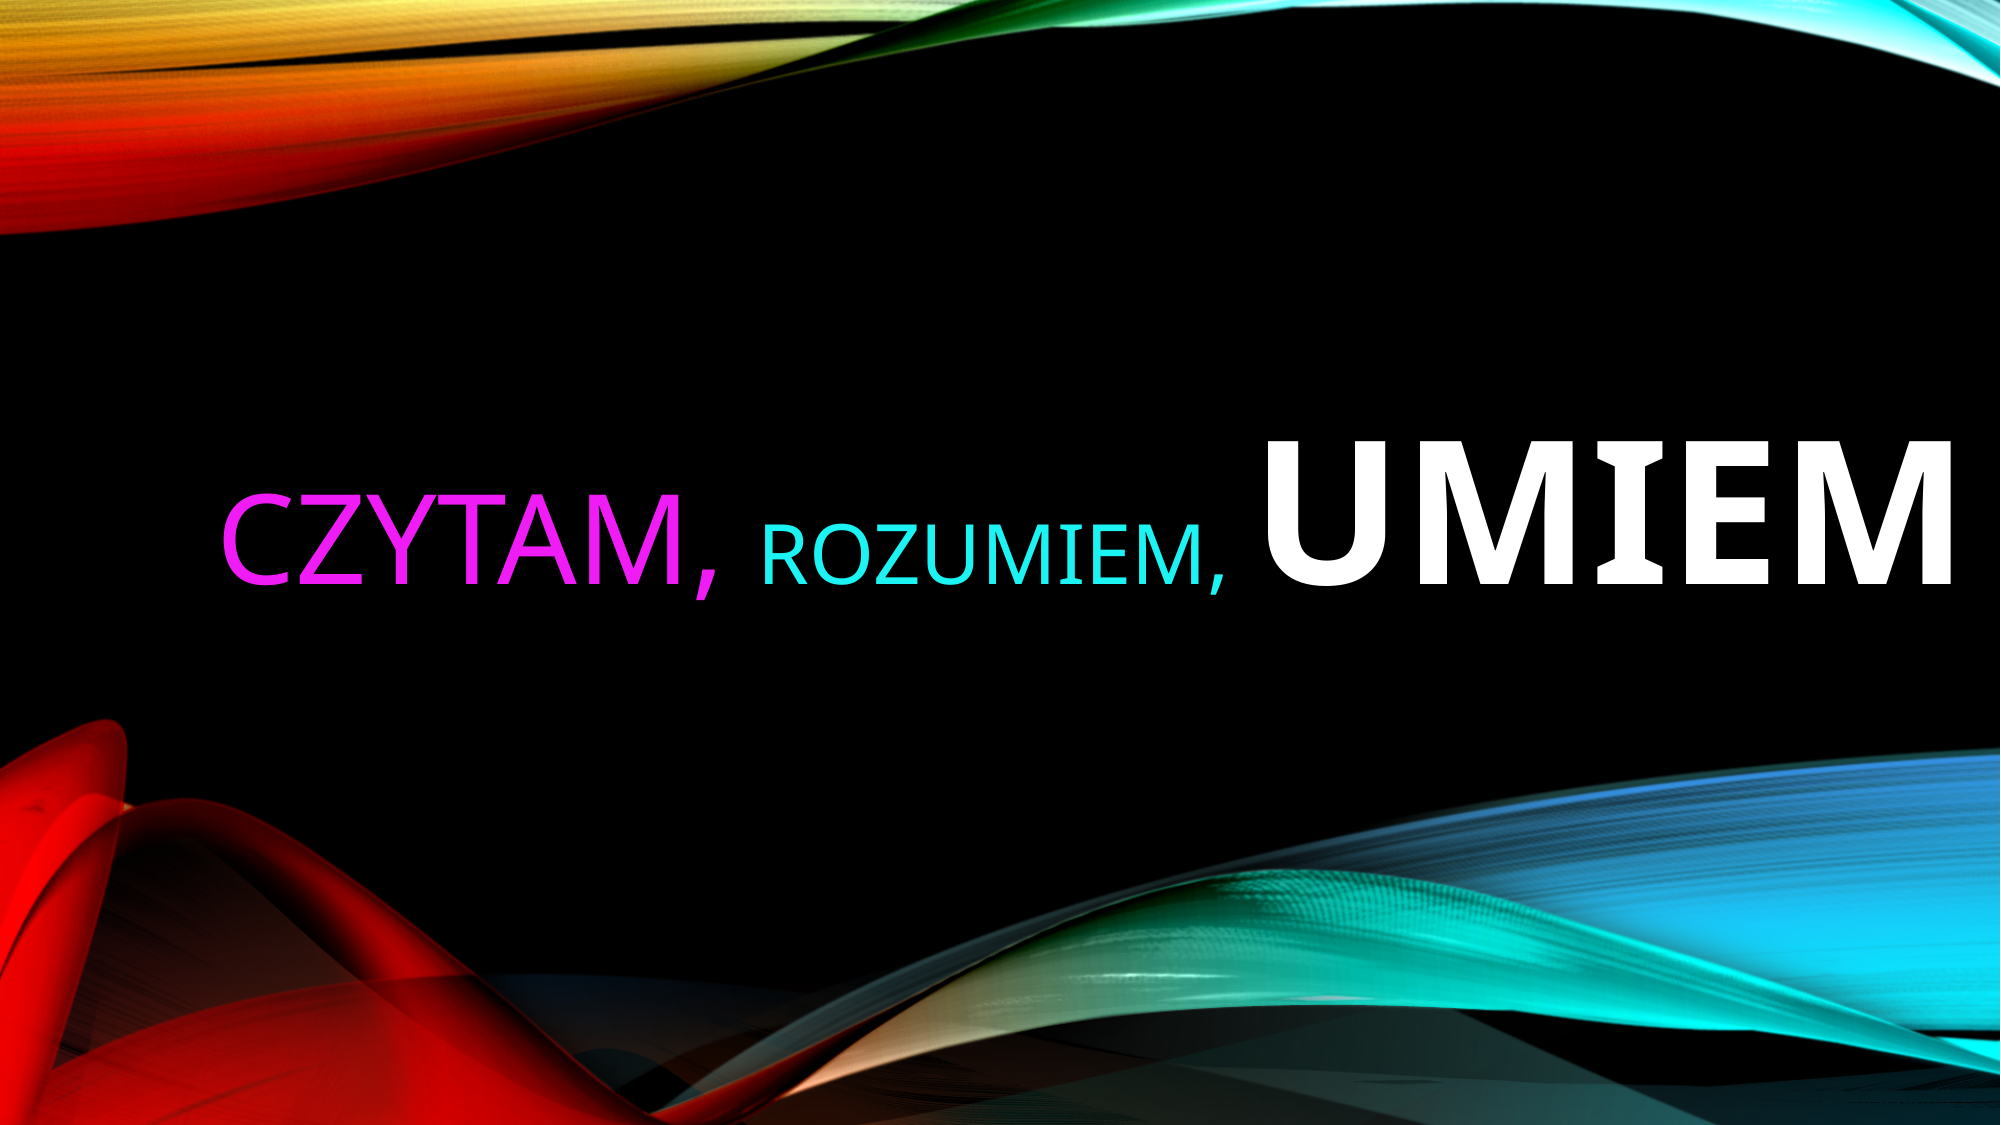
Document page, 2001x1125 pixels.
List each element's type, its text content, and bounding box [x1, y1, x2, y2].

title Czytam, rozumiem, umiem [201, 236, 2000, 635]
picture [0, 717, 2000, 1125]
picture [0, 0, 2000, 237]
